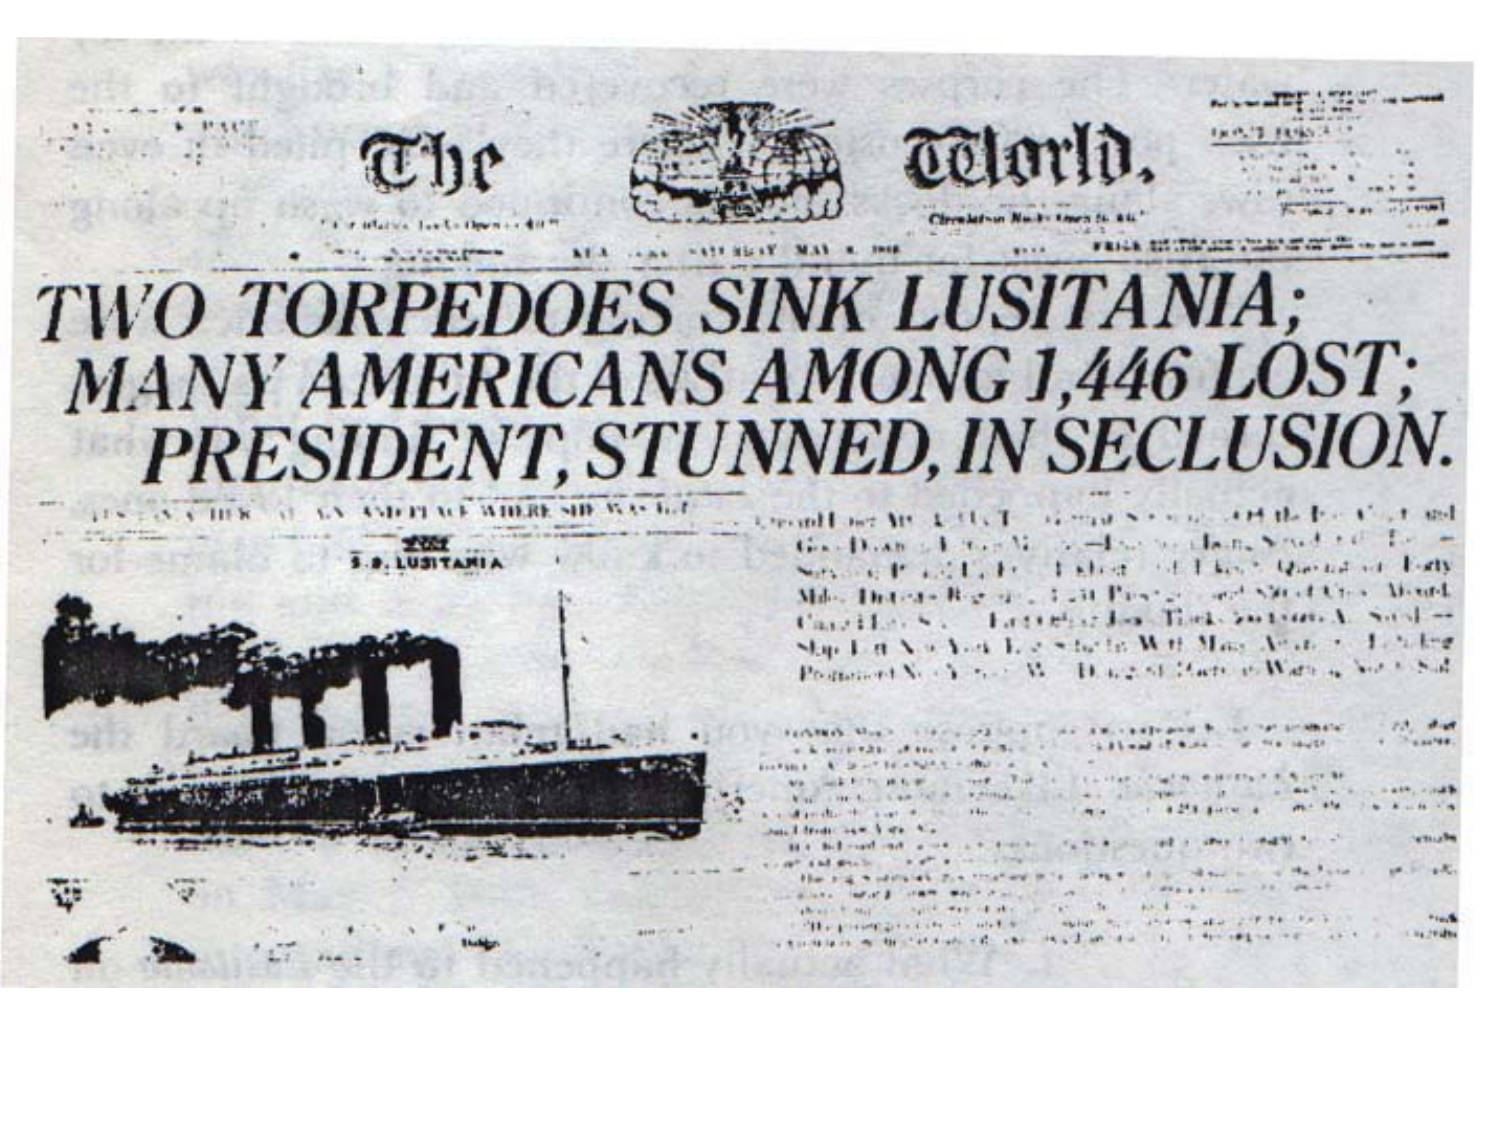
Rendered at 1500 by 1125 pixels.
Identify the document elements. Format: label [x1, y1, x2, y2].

picture [0, 37, 1477, 988]
